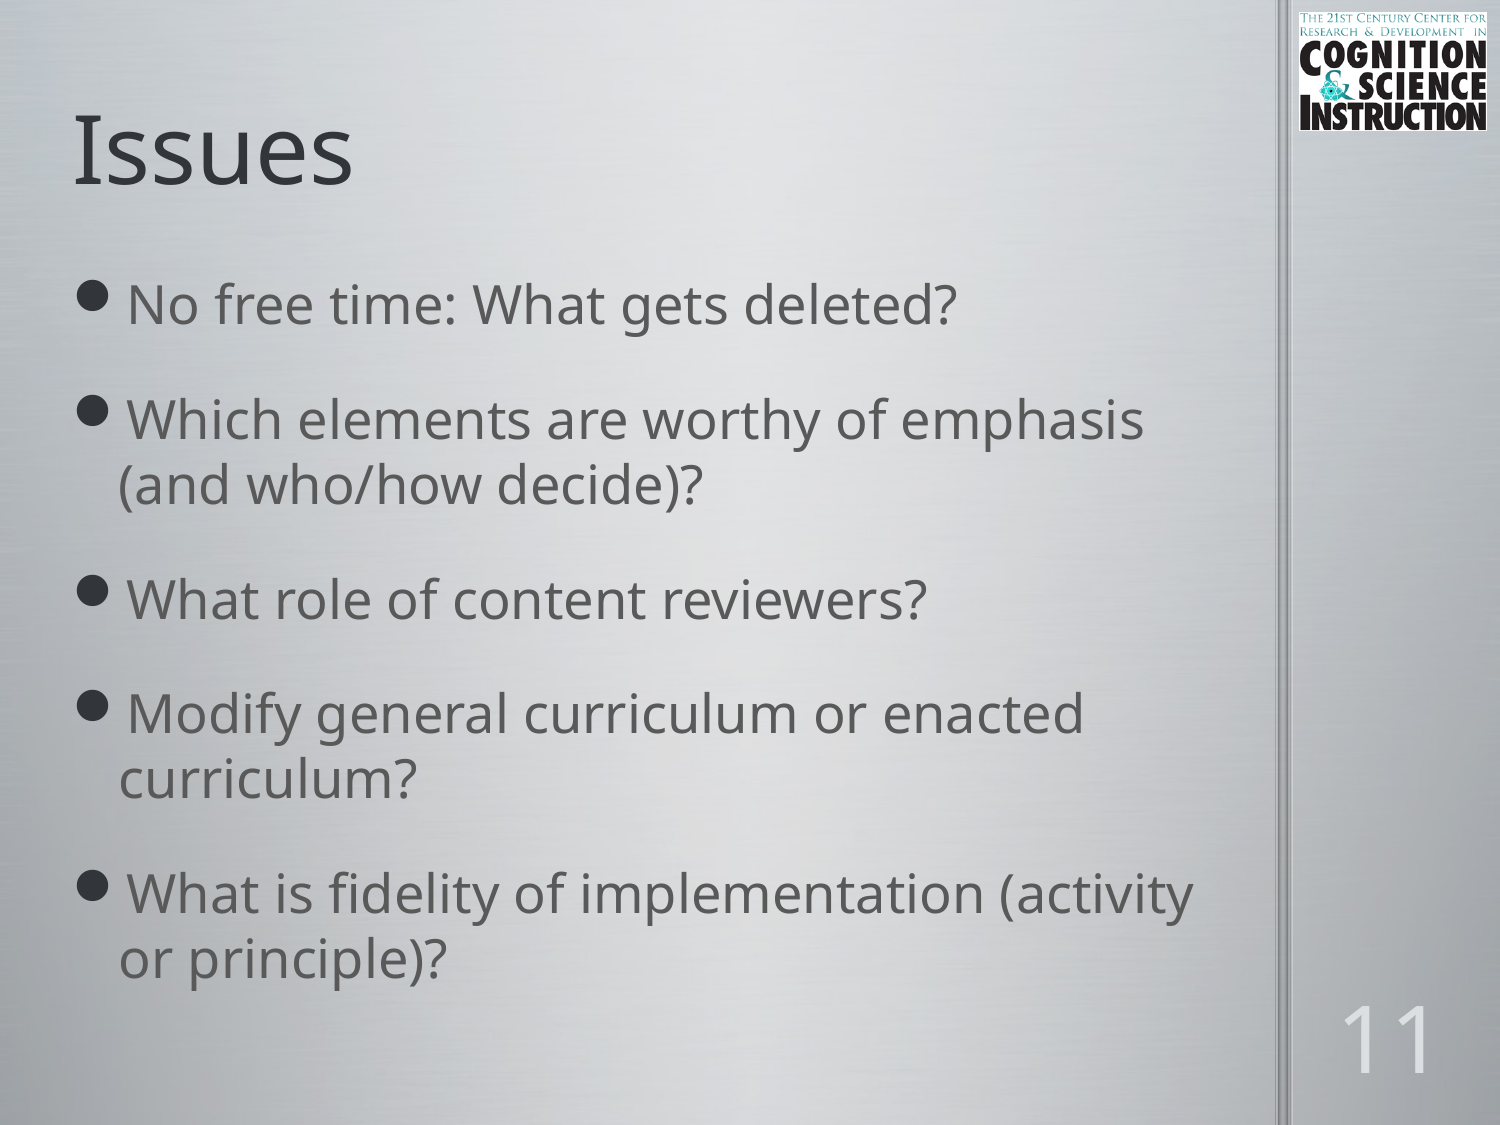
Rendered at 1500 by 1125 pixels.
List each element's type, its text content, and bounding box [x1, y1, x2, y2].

list No free time: What gets deleted? Which elements are worthy of emphasis (and who/how decide)? What role of content reviewers? Modify general curriculum or enacted curriculum? What is fidelity of implementation (activity or principle)? [57, 262, 1220, 1005]
picture [0, 0, 1500, 1125]
title Issues [57, 86, 1220, 207]
slide_number 11 [1319, 1014, 1452, 1074]
